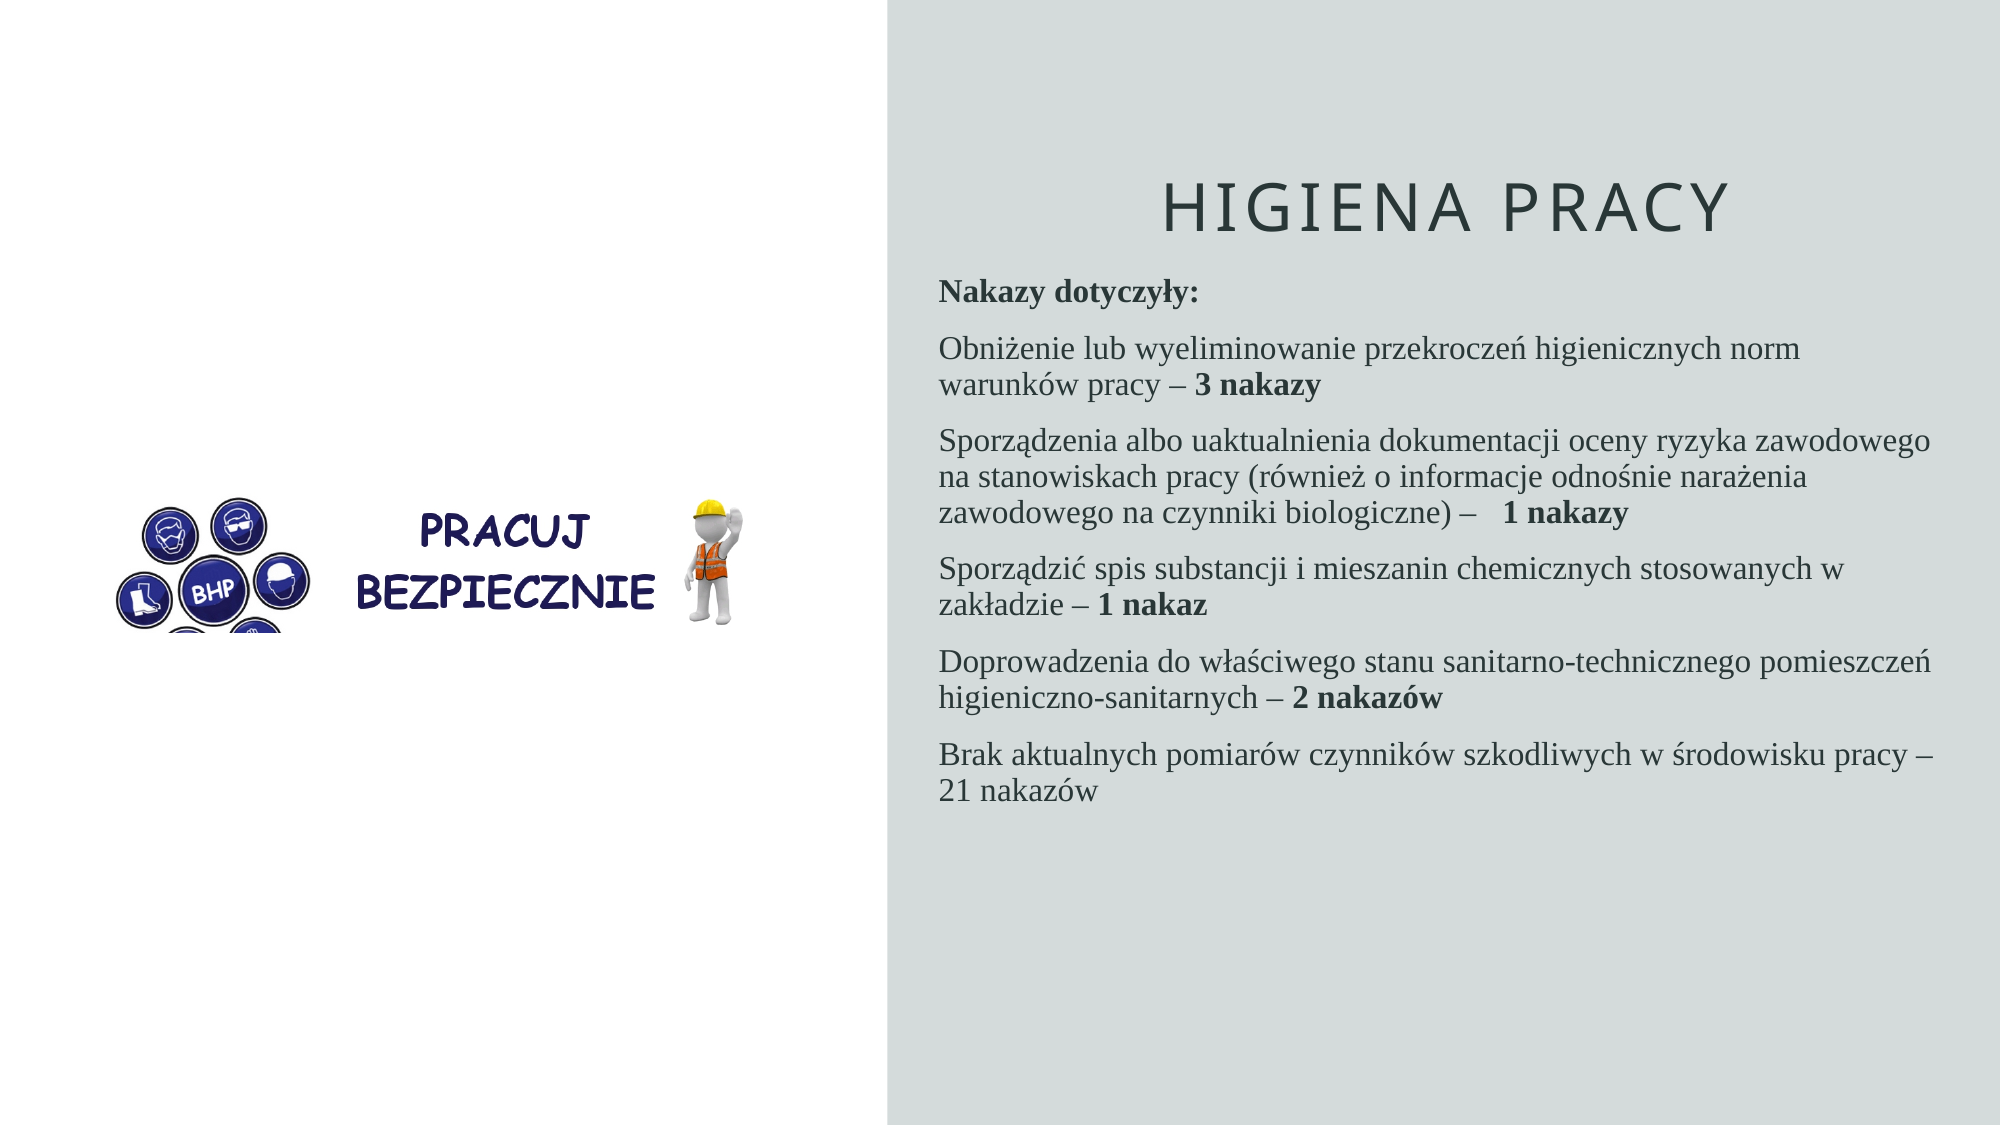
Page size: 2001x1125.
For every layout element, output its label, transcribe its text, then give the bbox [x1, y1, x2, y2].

picture [114, 492, 788, 633]
title HiGIENa PRACY [1002, 55, 1888, 253]
text_box [886, 0, 2000, 1125]
list Nakazy dotyczyły: Obniżenie lub wyeliminowanie przekroczeń higienicznych norm warunków pracy – 3 nakazy Sporządzenia albo uaktualnienia dokumentacji oceny ryzyka zawodowego na stanowiskach pracy (również o informacje odnośnie narażenia zawodowego na czynniki biologiczne) – 1 nakazy Sporządzić spis substancji i mieszanin chemicznych stosowanych w zakładzie – 1 nakaz Doprowadzenia do właściwego stanu sanitarno-technicznego pomieszczeń higieniczno-sanitarnych – 2 nakazów Brak aktualnych pomiarów czynników szkodliwych w środowisku pracy – 21 nakazów [923, 266, 1956, 1106]
text_box [0, 0, 886, 1125]
